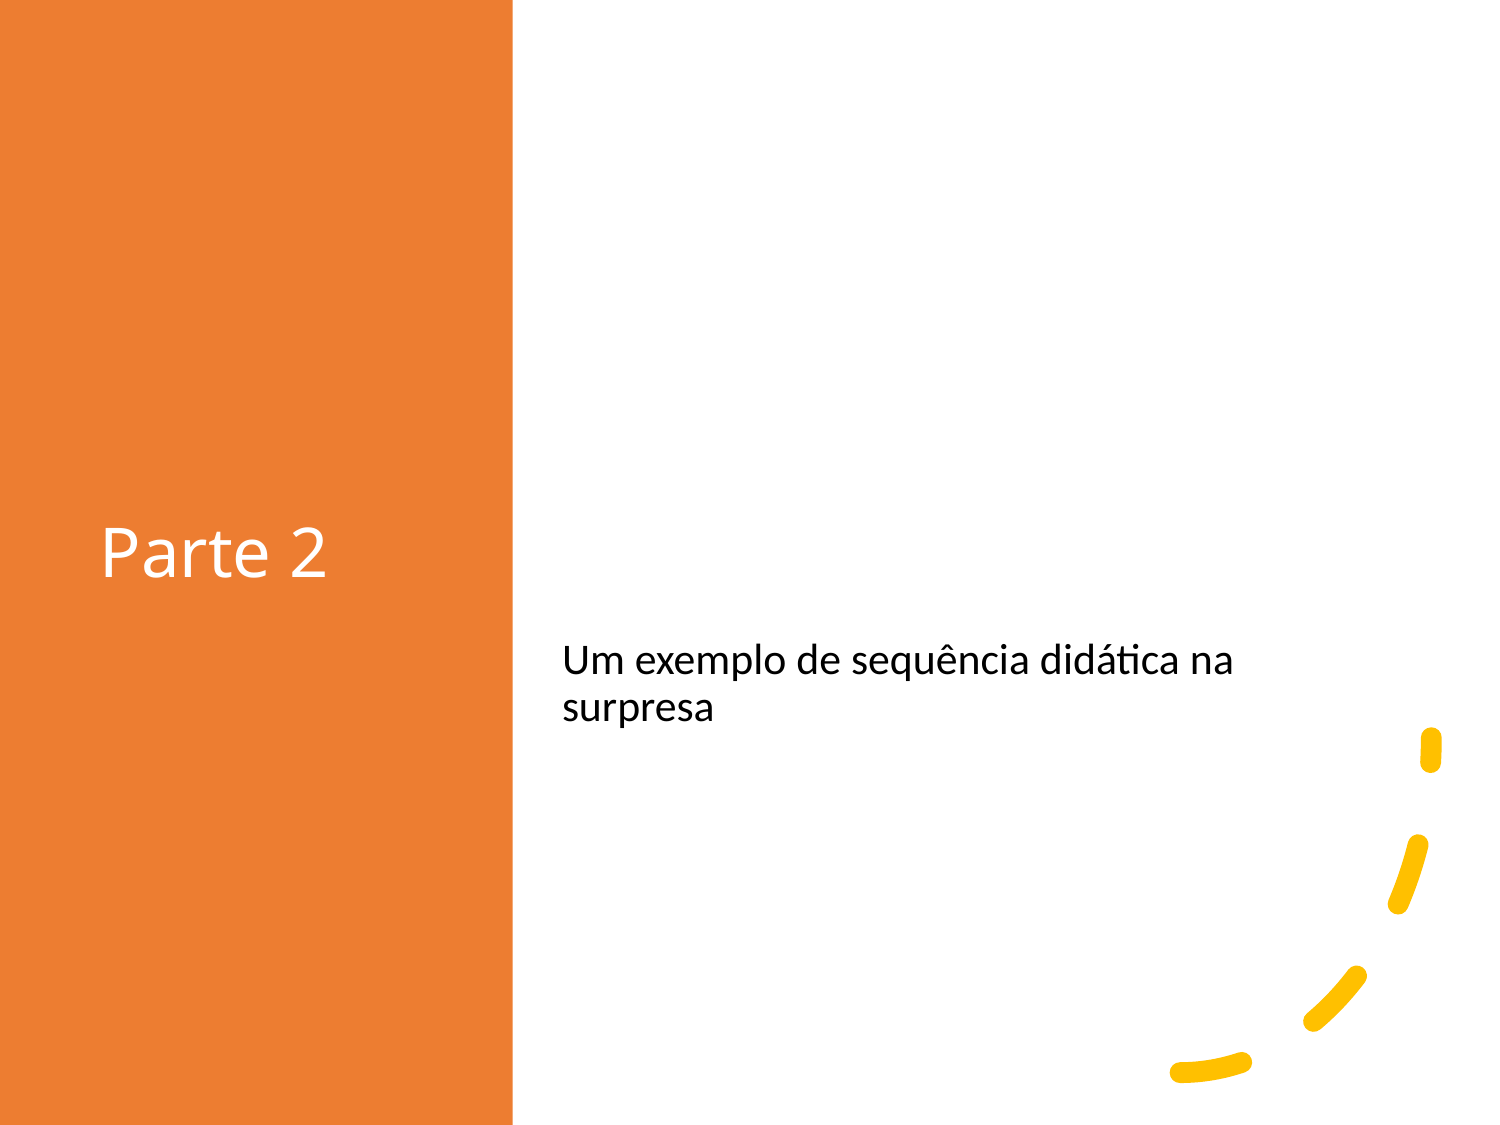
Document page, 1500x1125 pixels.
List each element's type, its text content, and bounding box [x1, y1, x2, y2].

text_box [1397, 737, 1432, 907]
text_box [0, 0, 514, 1125]
text_box [514, 0, 1500, 1125]
text_box [1179, 1014, 1323, 1074]
title Parte 2 [84, 97, 479, 1014]
list Um exemplo de sequência didática na surpresa [547, 97, 1397, 1014]
